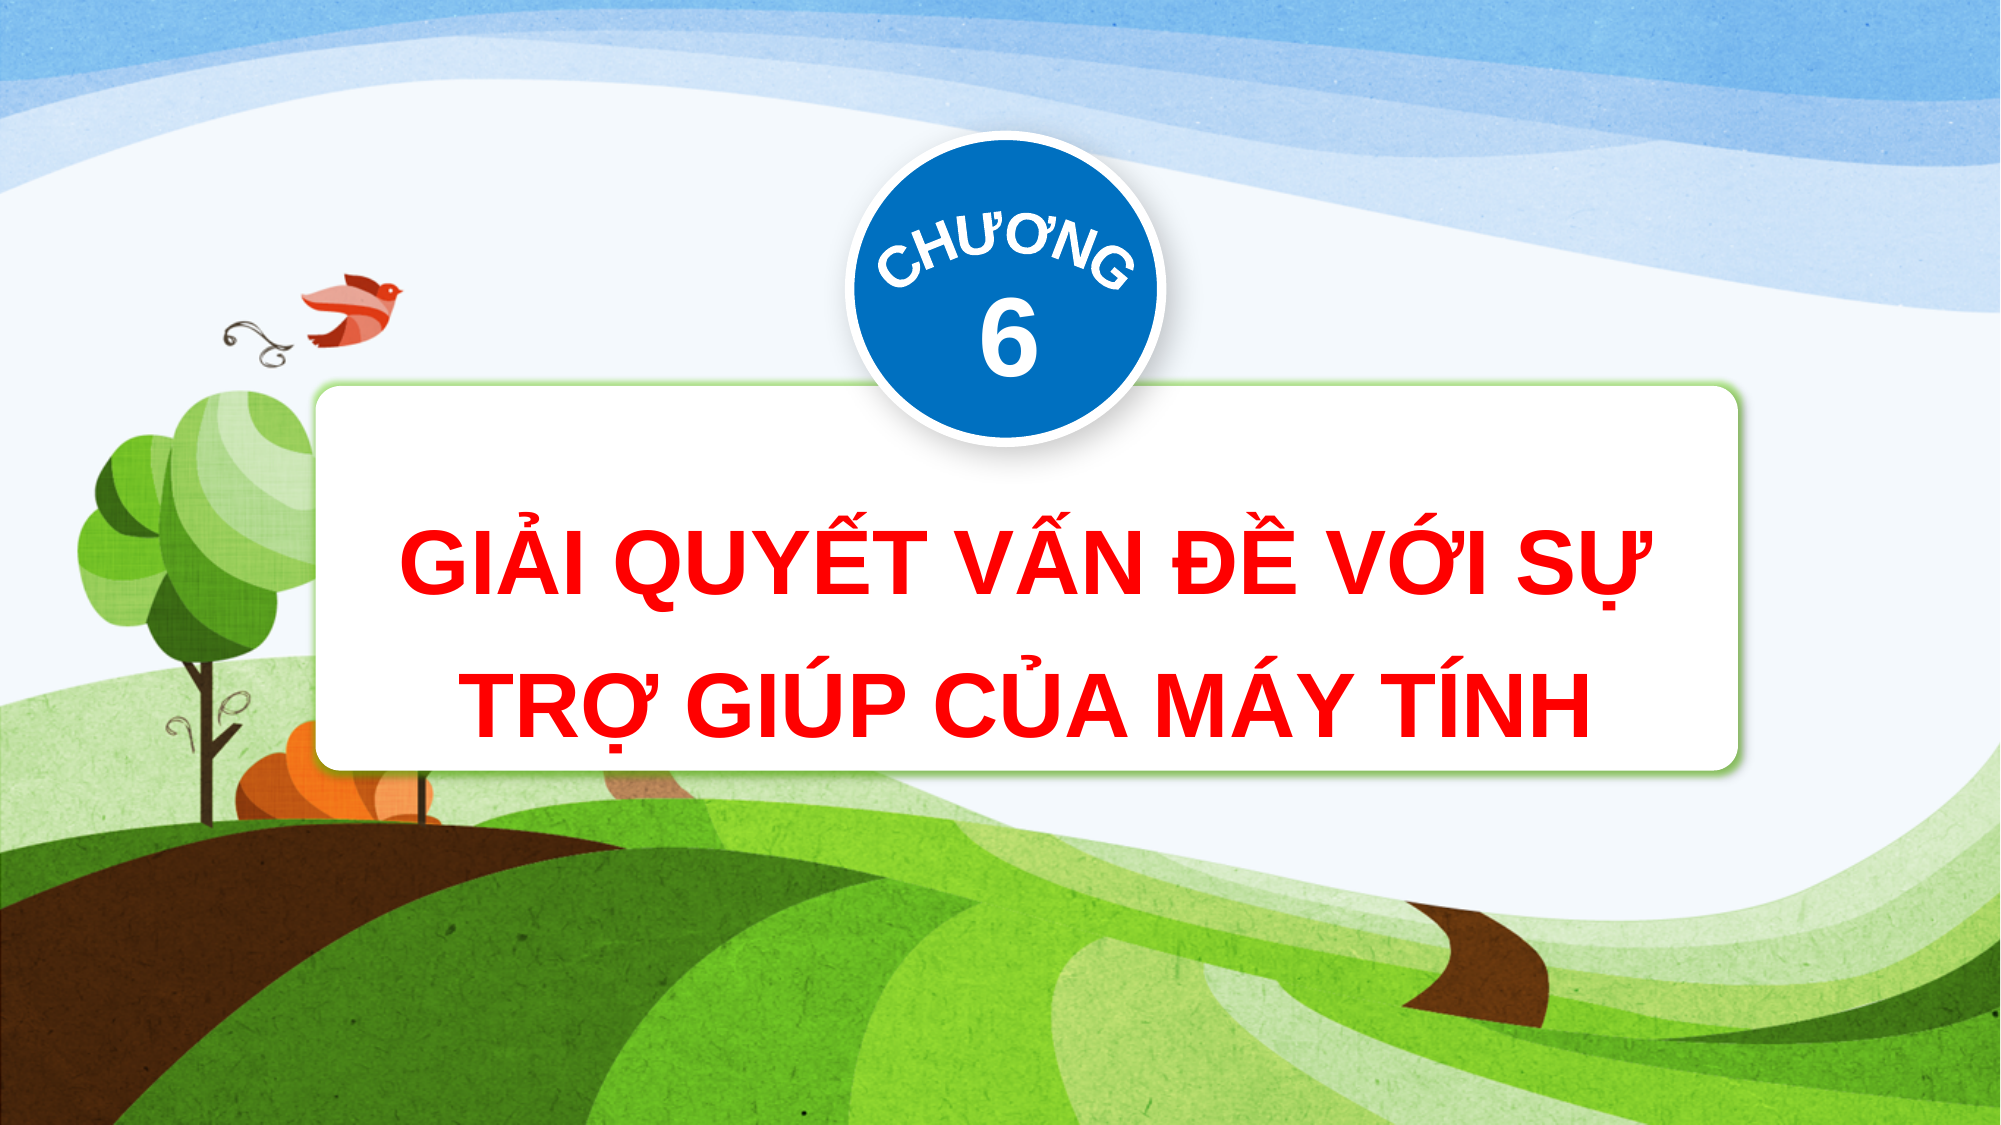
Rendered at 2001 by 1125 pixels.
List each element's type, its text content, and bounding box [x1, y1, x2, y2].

picture [0, 0, 2001, 1125]
text_box GIẢI QUYẾT VẤN ĐỀ VỚI SỰ TRỢ GIÚP CỦA MÁY TÍNH [314, 384, 1739, 772]
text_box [849, 135, 1162, 443]
